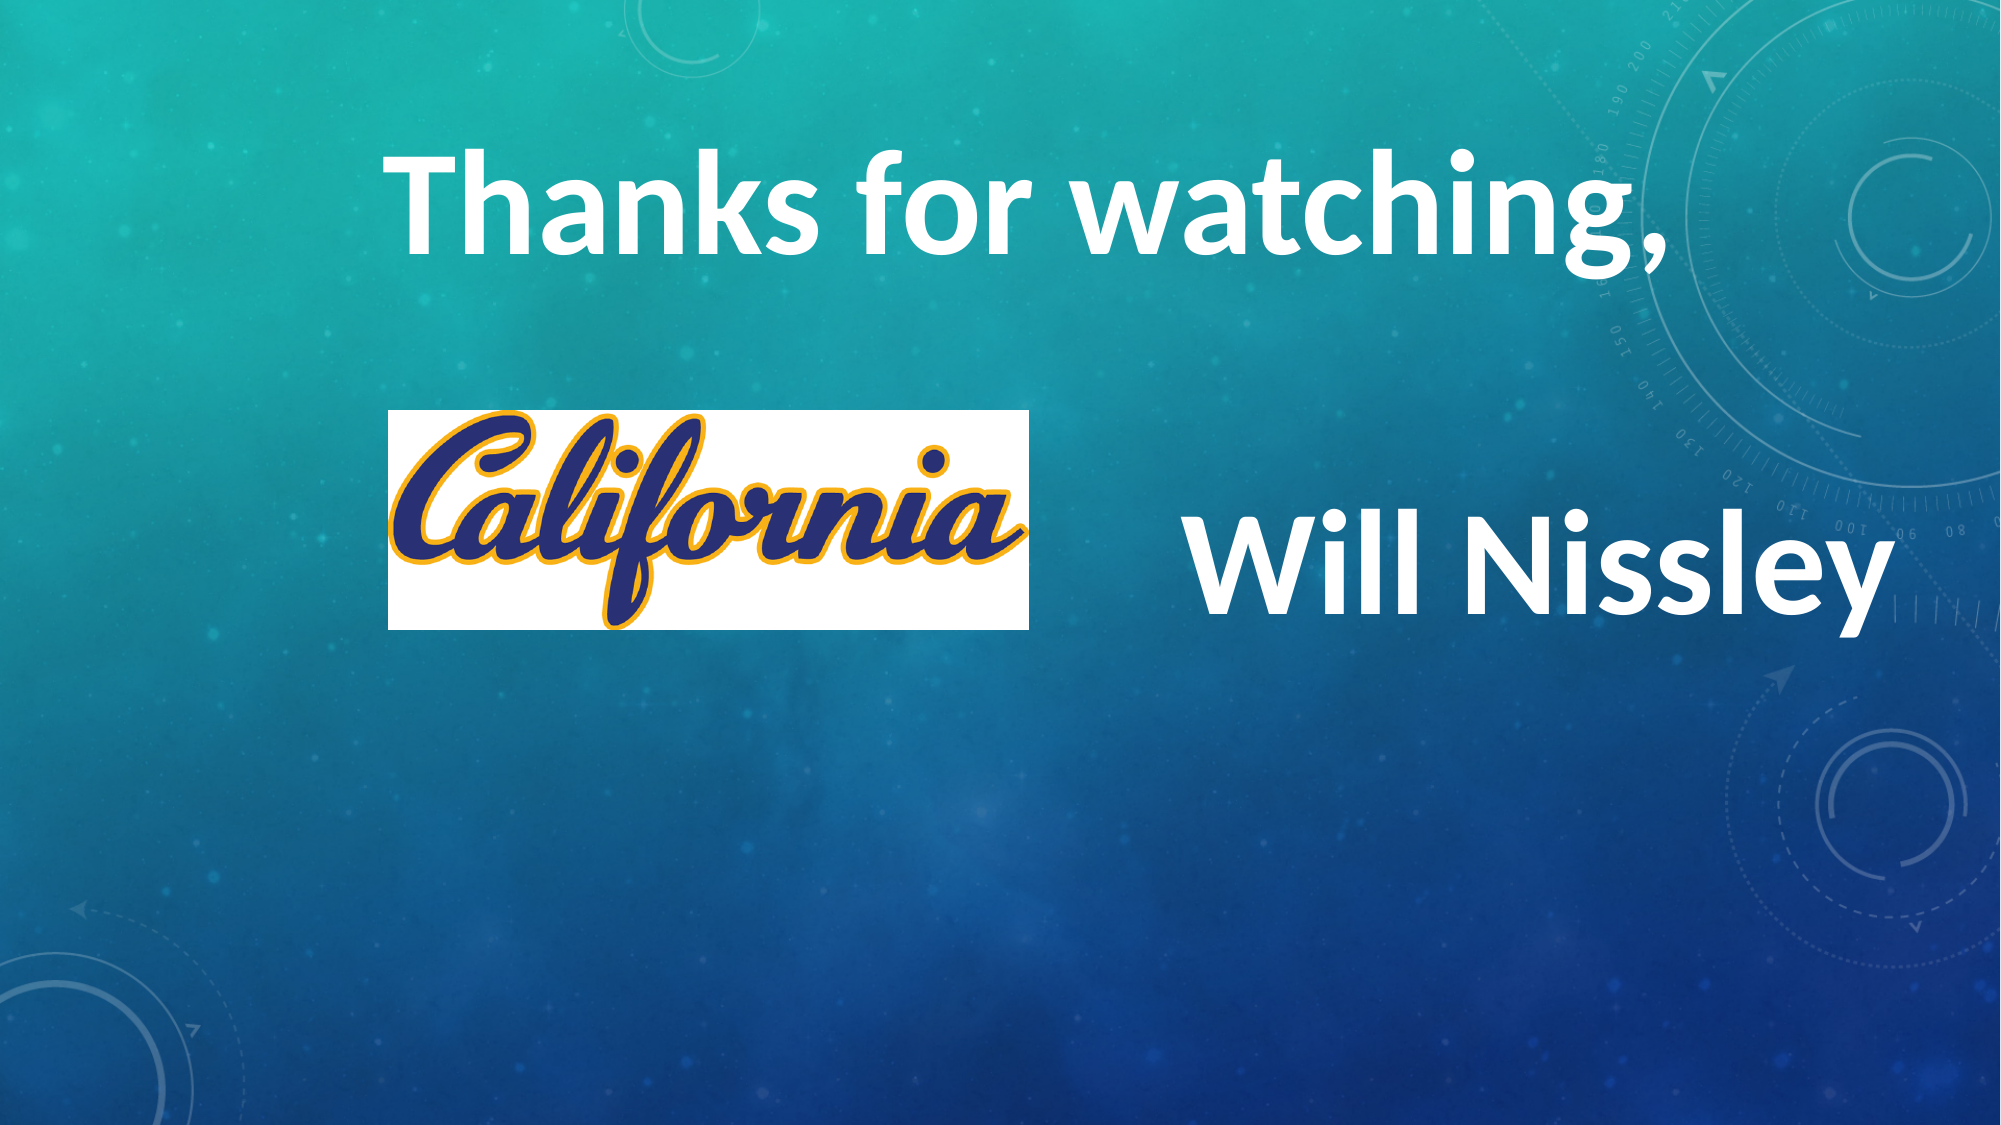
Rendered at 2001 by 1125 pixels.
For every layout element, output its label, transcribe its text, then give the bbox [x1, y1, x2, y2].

text_box Thanks for watching, Will Nissley [145, 97, 1912, 652]
picture [0, 0, 2001, 1125]
